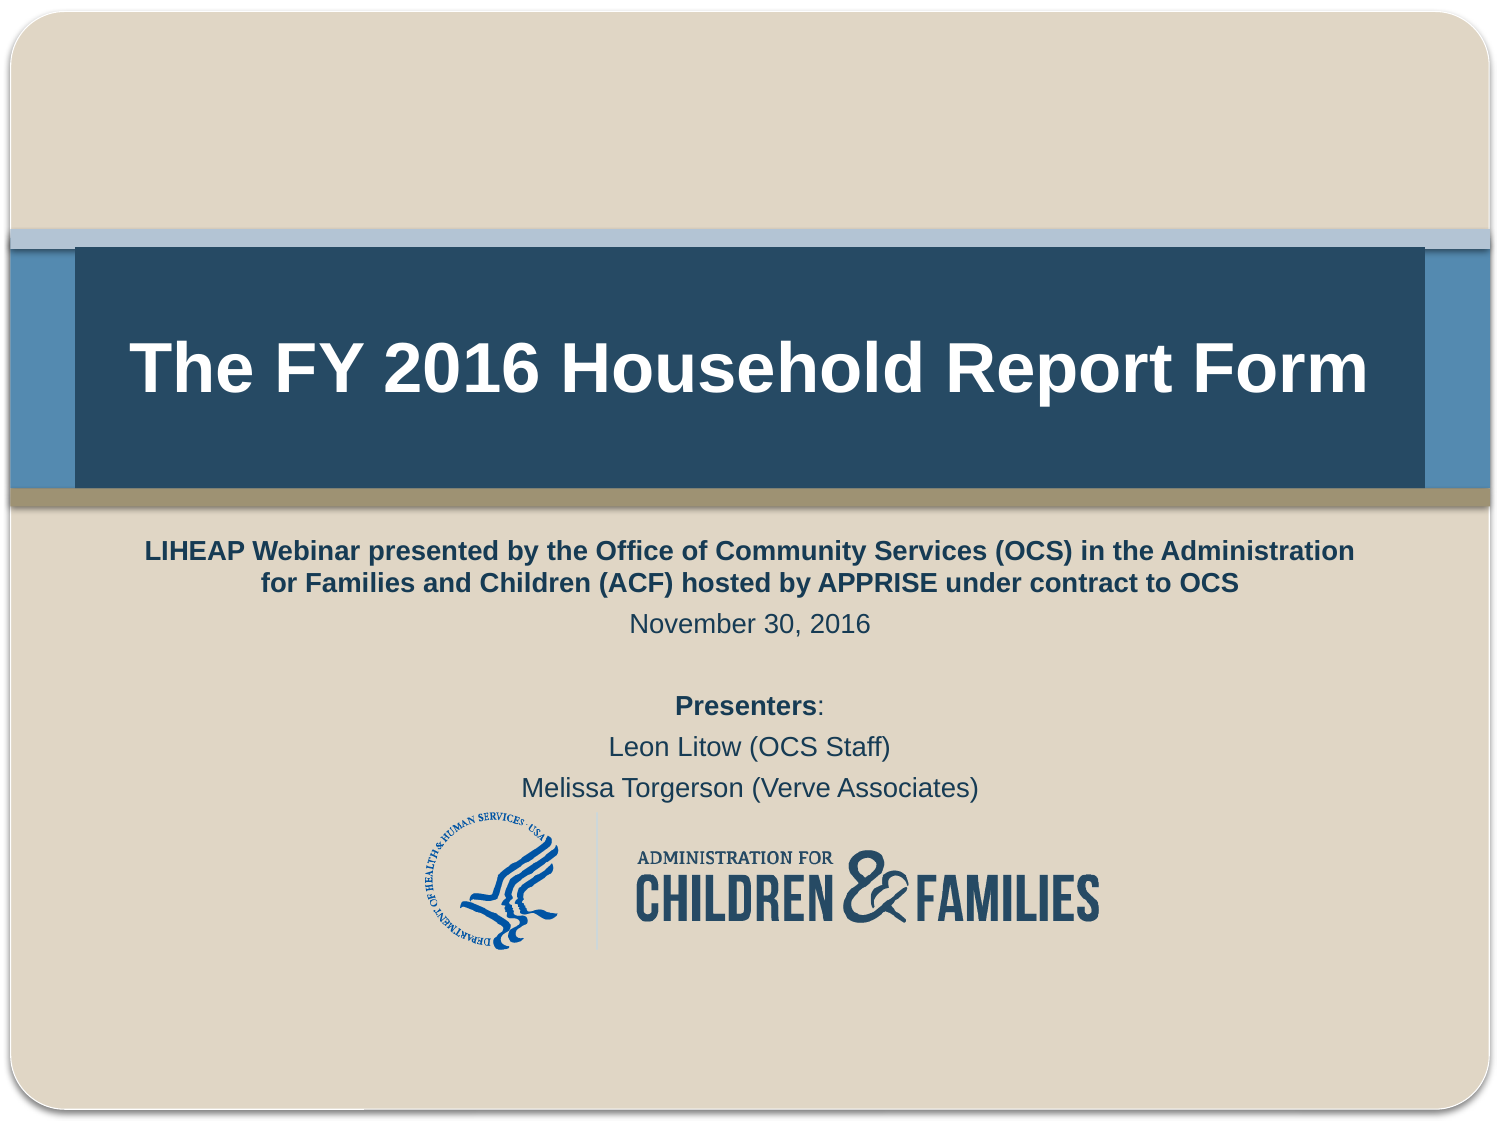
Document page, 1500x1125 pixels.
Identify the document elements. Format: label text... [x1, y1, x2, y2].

title The FY 2016 Household Report Form [75, 247, 1425, 489]
subtitle LIHEAP Webinar presented by the Office of Community Services (OCS) in the Administration for Families and Children (ACF) hosted by APPRISE under contract to OCS November 30, 2016 Presenters: Leon Litow (OCS Staff) Melissa Torgerson (Verve Associates) [125, 525, 1375, 813]
picture [425, 813, 1099, 950]
